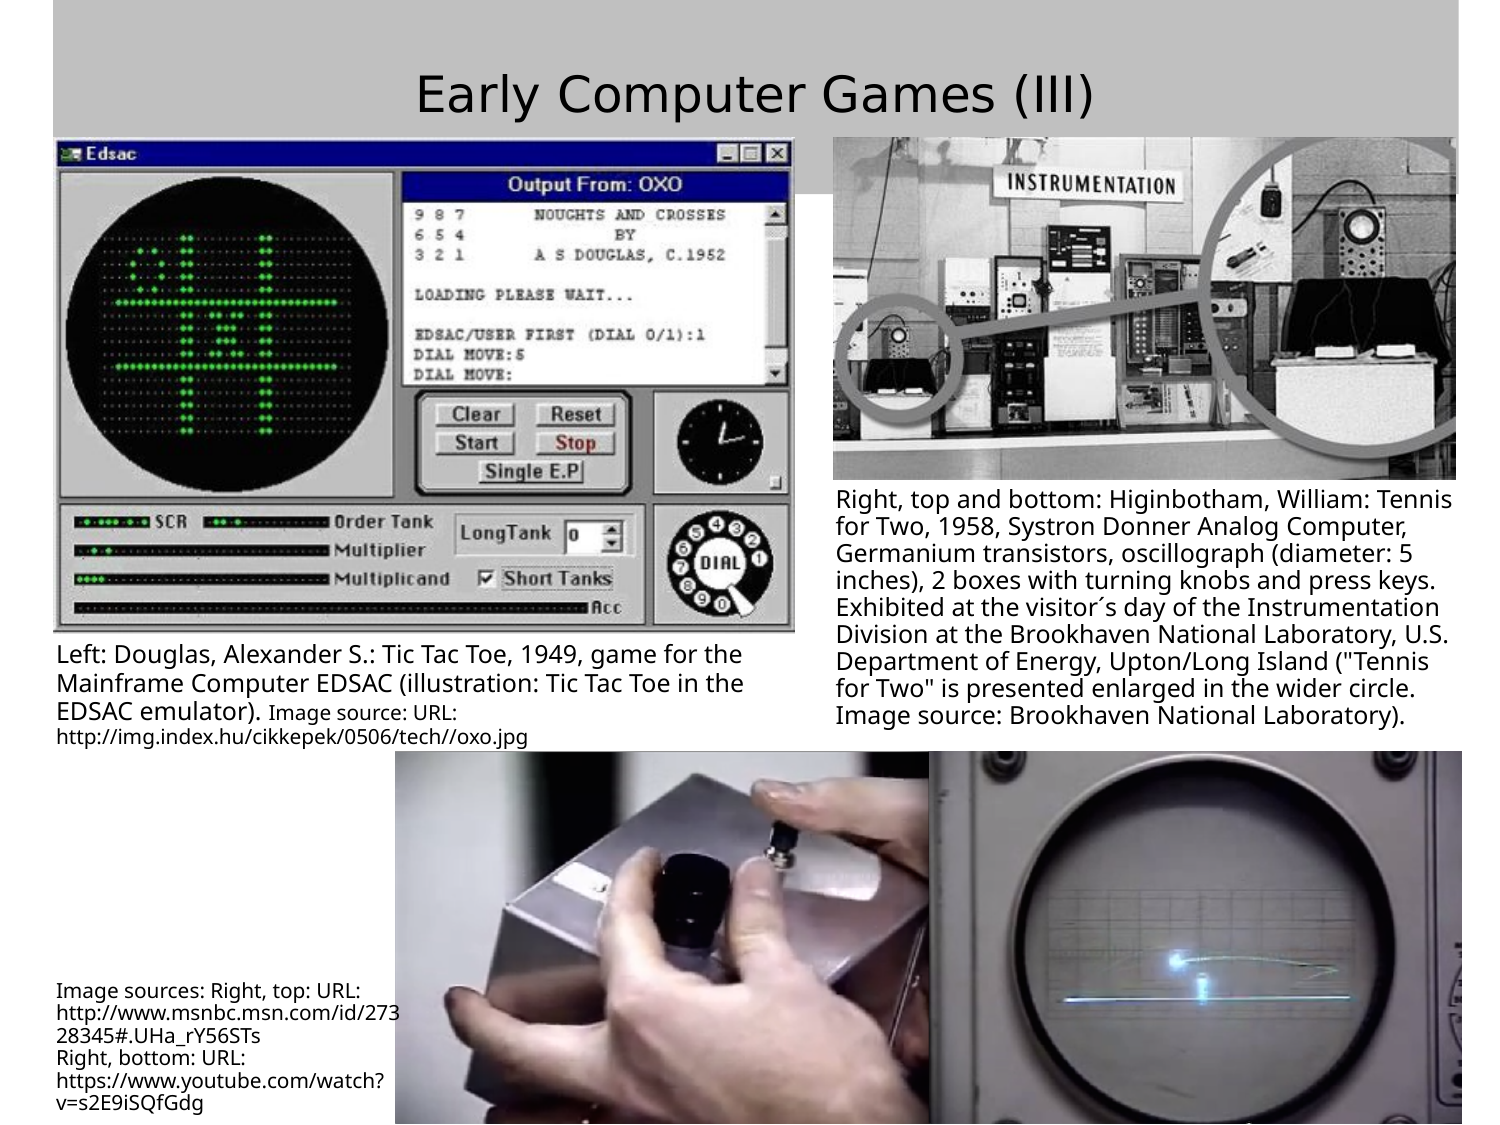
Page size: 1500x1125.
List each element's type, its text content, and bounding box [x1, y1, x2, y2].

title Early Computer Games (III) [53, 0, 1459, 195]
picture [395, 750, 1462, 1124]
text_box Image sources: Right, top: URL: http://www.msnbc.msn.com/id/27328345#.UHa_rY56STs Right, bottom: URL: https://www.youtube.com/watch?v=s2E9iSQfGdg [41, 973, 390, 1123]
text_box Right, top and bottom: Higinbotham, William: Tennis for Two, 1958, Systron Donner Analog Computer, Germanium transistors, oscillograph (diameter: 5 inches), 2 boxes with turning knobs and press keys. Exhibited at the visitor´s day of the Instrumentation Division at the Brookhaven National Laboratory, U.S. Department of Energy, Upton/Long Island ("Tennis for Two" is presented enlarged in the wider circle. Image source: Brookhaven National Laboratory). [820, 479, 1483, 737]
picture [52, 136, 795, 634]
picture [832, 136, 1456, 481]
text_box Left: Douglas, Alexander S.: Tic Tac Toe, 1949, game for the Mainframe Computer EDSAC (illustration: Tic Tac Toe in the EDSAC emulator). Image source: URL: http://img.index.hu/cikkepek/0506/tech//oxo.jpg [41, 633, 821, 758]
